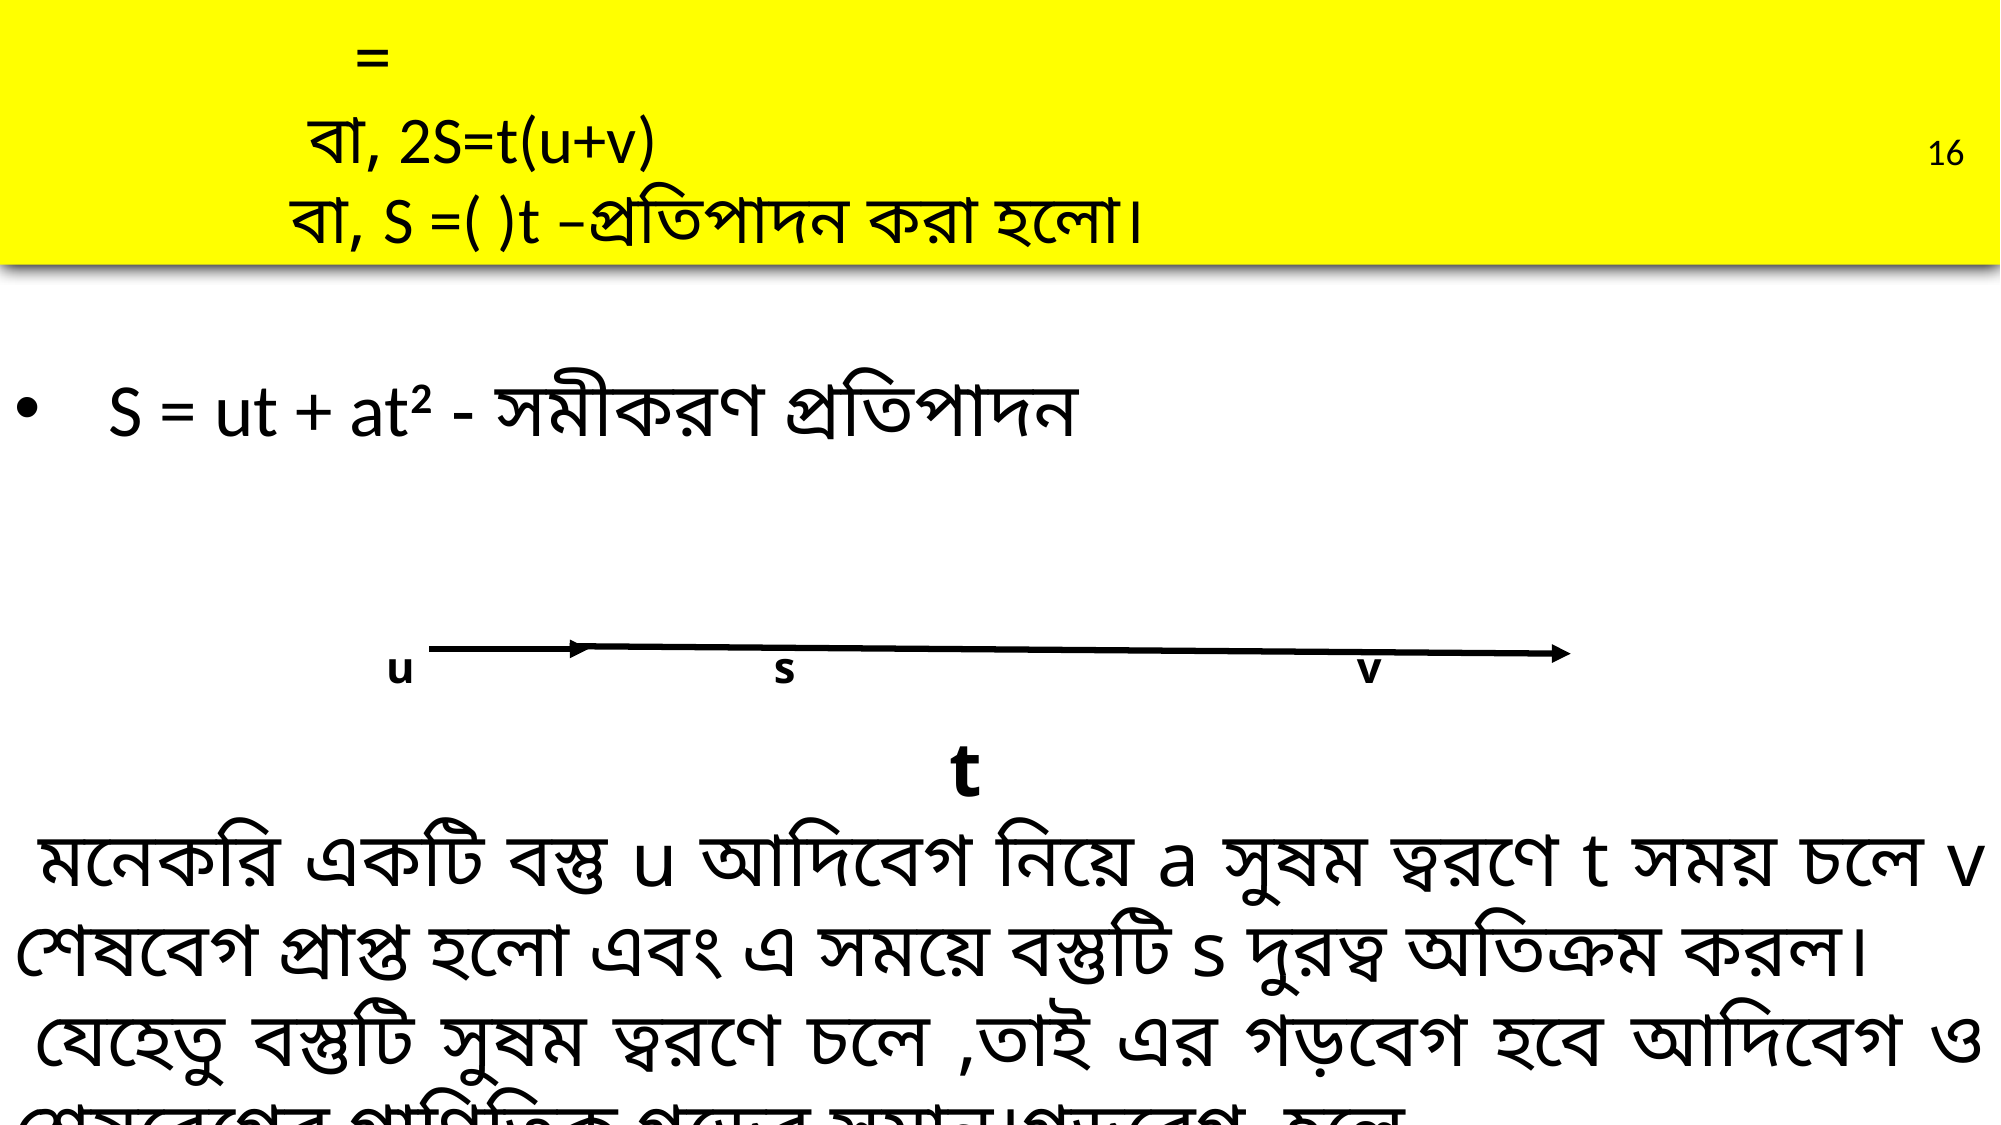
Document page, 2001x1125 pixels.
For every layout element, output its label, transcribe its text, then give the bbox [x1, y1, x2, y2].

text_box 16 [1911, 120, 1984, 181]
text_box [429, 646, 1571, 654]
